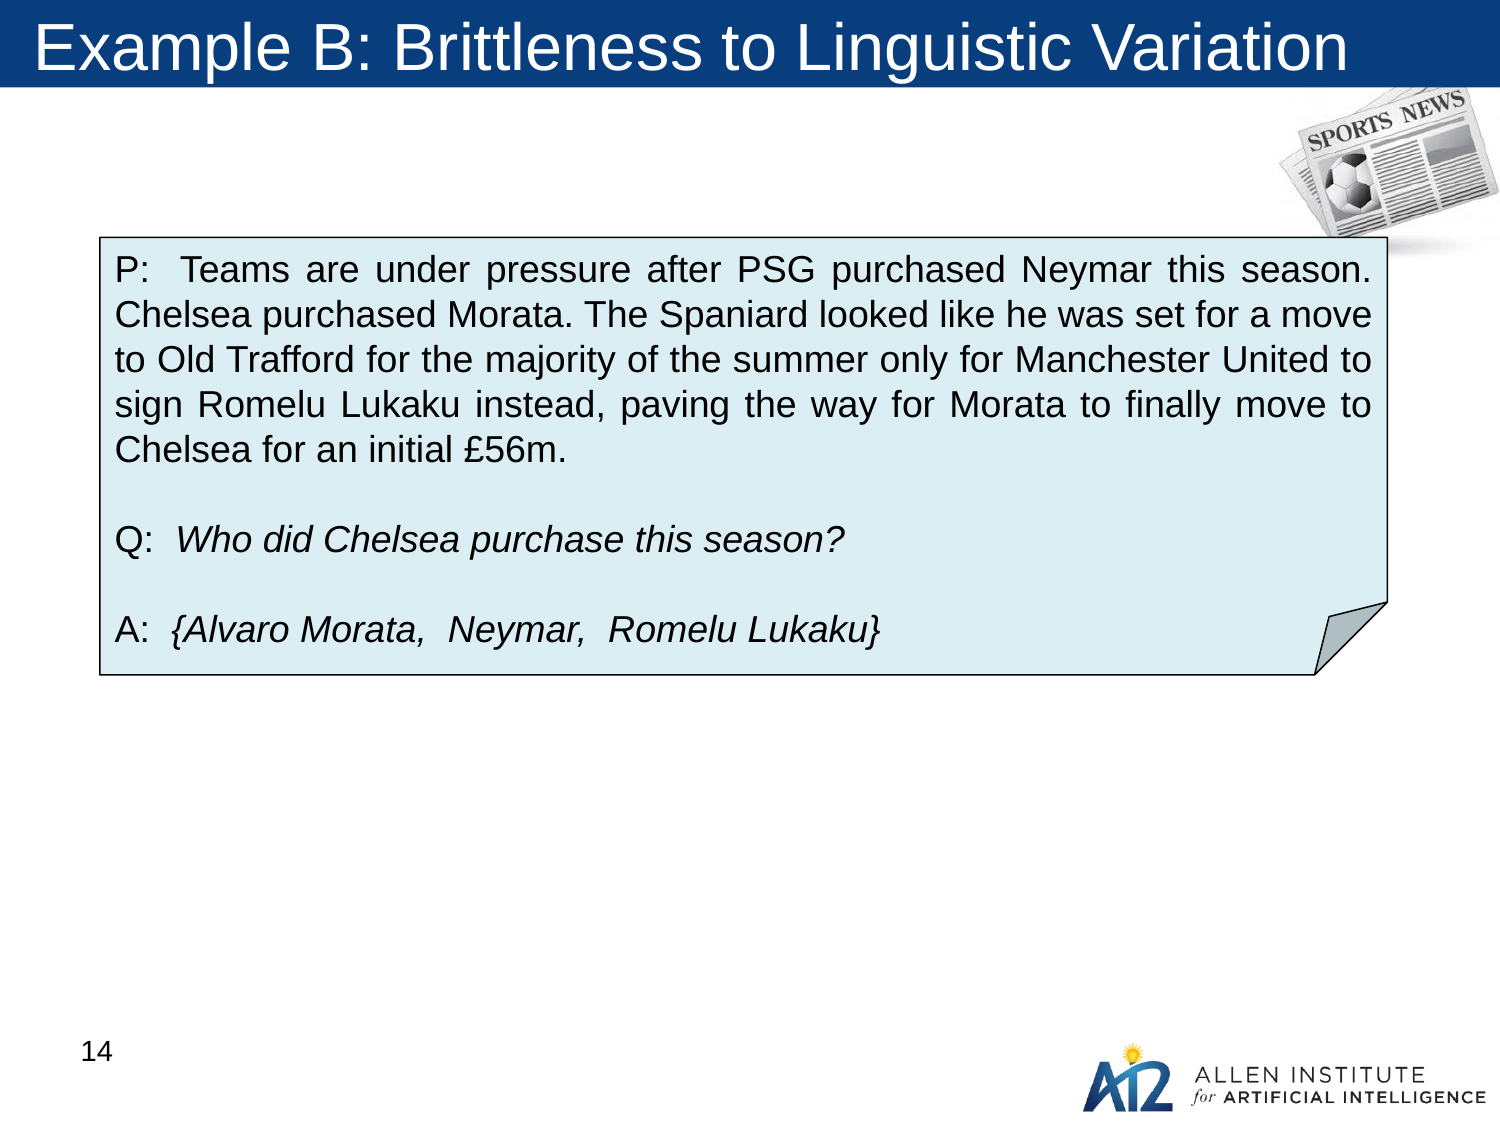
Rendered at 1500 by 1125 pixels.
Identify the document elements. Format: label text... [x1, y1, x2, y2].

picture [1076, 1038, 1500, 1120]
slide_number 14 [65, 1024, 416, 1103]
title Example B: Brittleness to Linguistic Variation [0, 0, 1500, 88]
text_box P: Teams are under pressure after PSG purchased Neymar this season. Chelsea purchased Morata. The Spaniard looked like he was set for a move to Old Trafford for the majority of the summer only for Manchester United to sign Romelu Lukaku instead, paving the way for Morata to finally move to Chelsea for an initial £56m. Q: Who did Chelsea purchase this season? A: {Alvaro Morata, Neymar, Romelu Lukaku} [99, 237, 1388, 675]
picture [1276, 62, 1500, 261]
